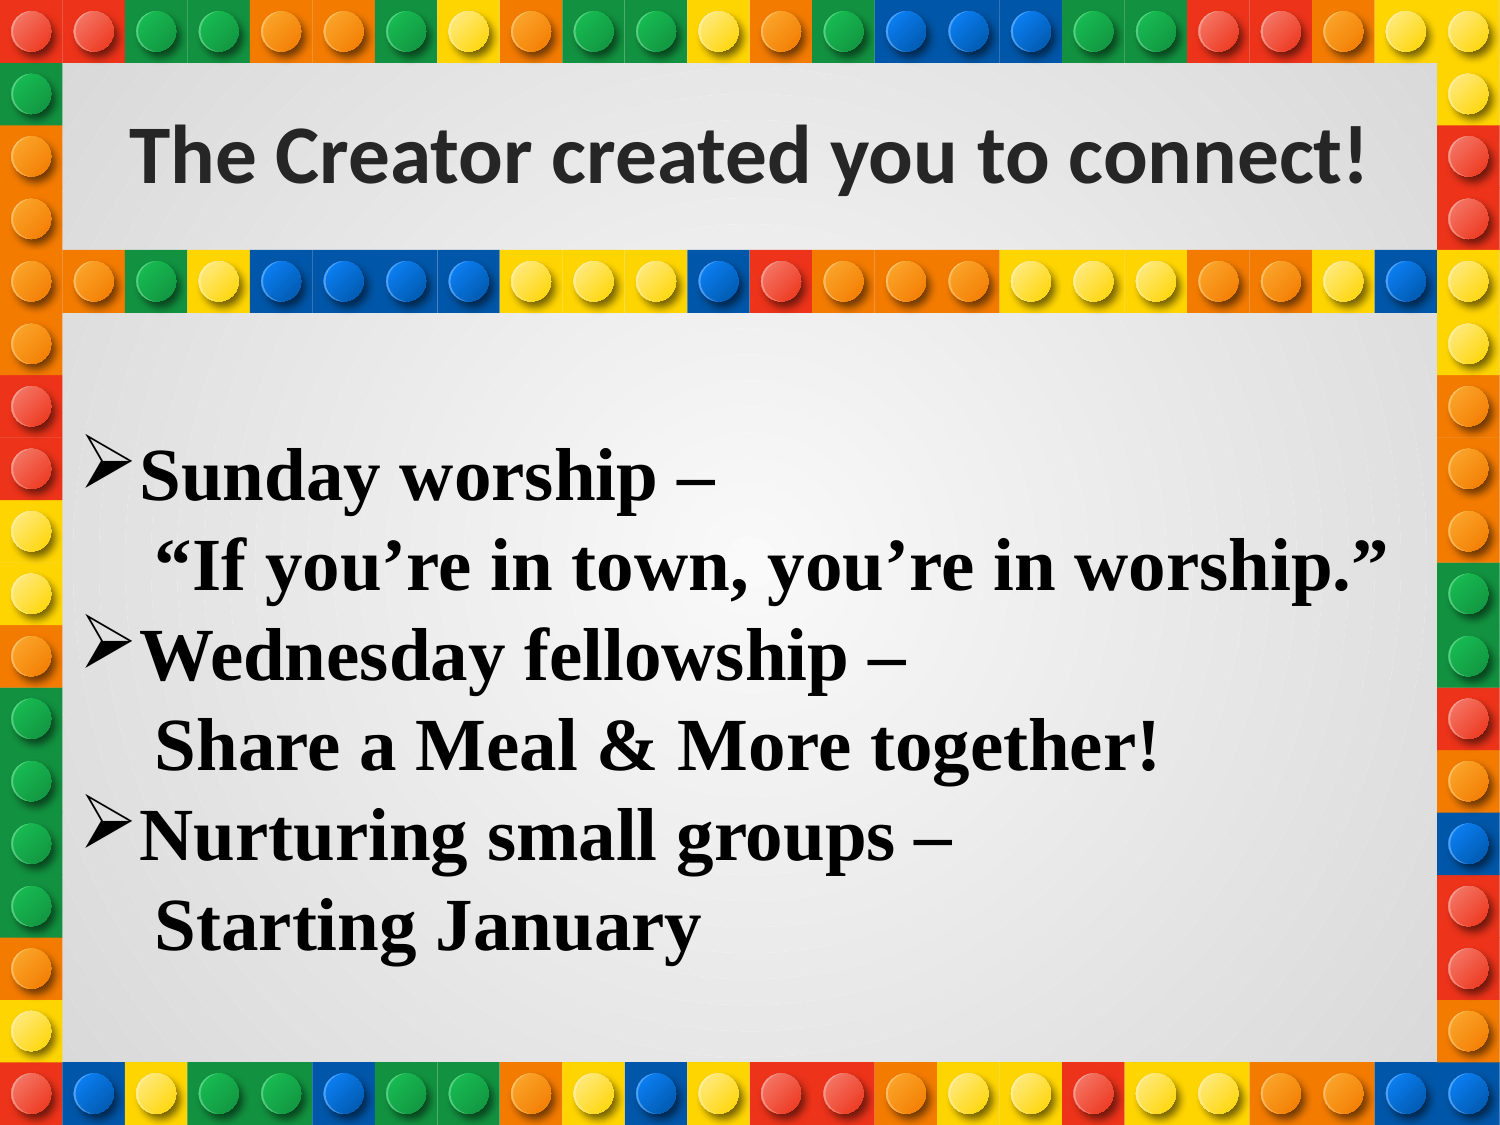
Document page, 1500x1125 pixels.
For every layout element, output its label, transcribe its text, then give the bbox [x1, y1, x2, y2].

title The Creator created you to connect! [64, 86, 1436, 227]
text_box Sunday worship – “If you’re in town, you’re in worship.” Wednesday fellowship – Share a Meal & More together! Nurturing small groups – Starting January [64, 418, 1436, 974]
